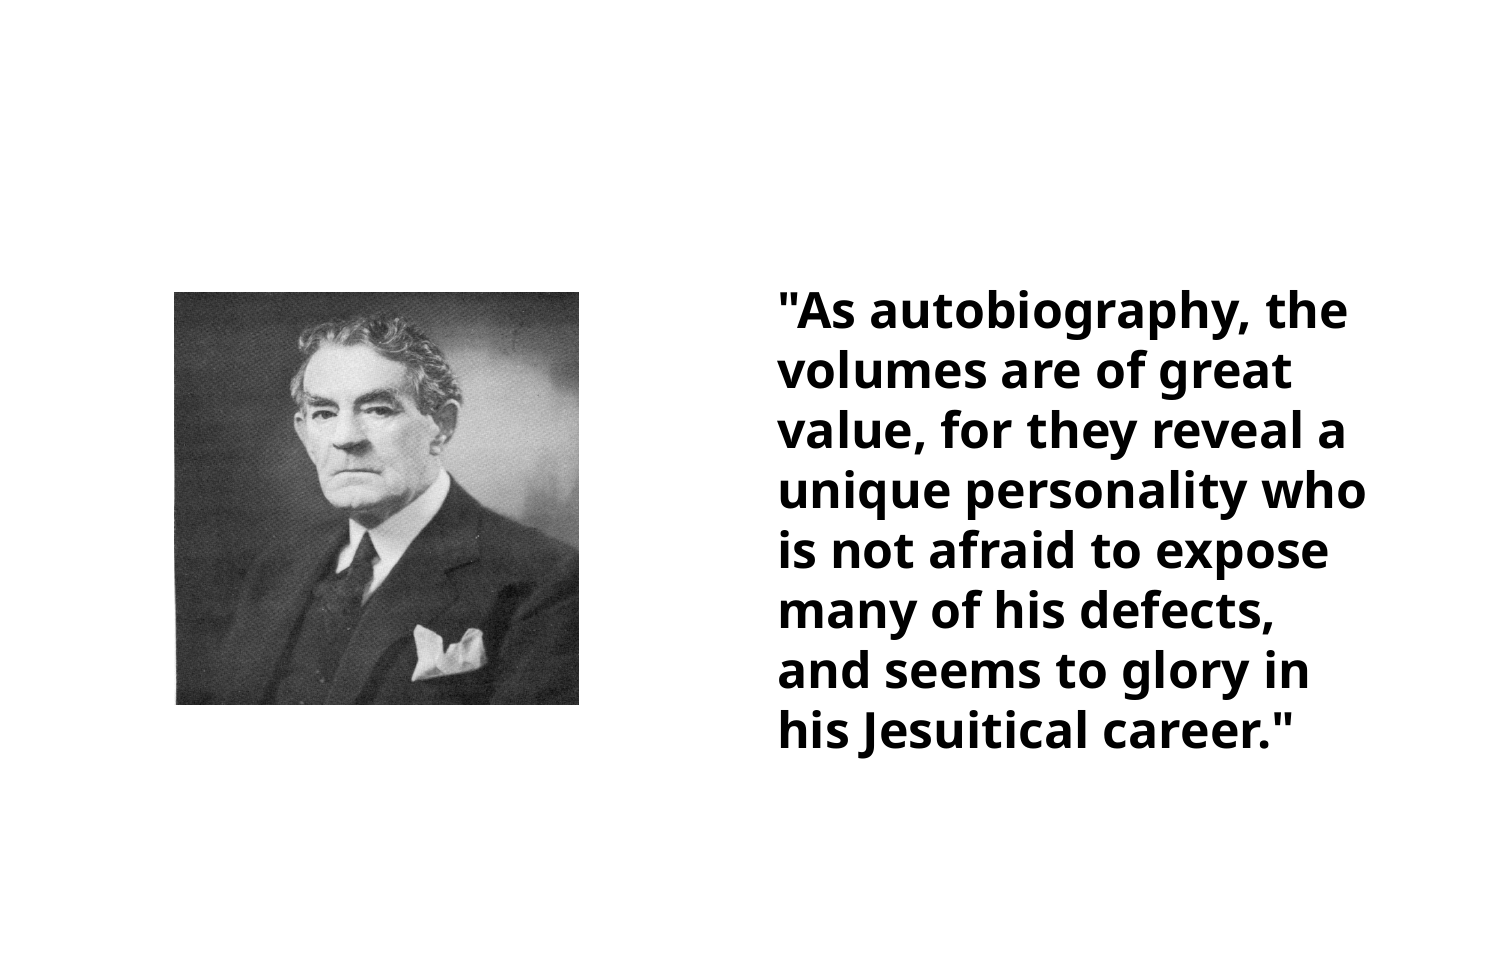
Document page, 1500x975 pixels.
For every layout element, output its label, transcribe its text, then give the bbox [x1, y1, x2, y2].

picture [174, 292, 579, 705]
text_box "As autobiography, the volumes are of great value, for they reveal a unique personality who is not afraid to expose many of his defects, and seems to glory in his Jesuitical career." [762, 270, 1388, 766]
